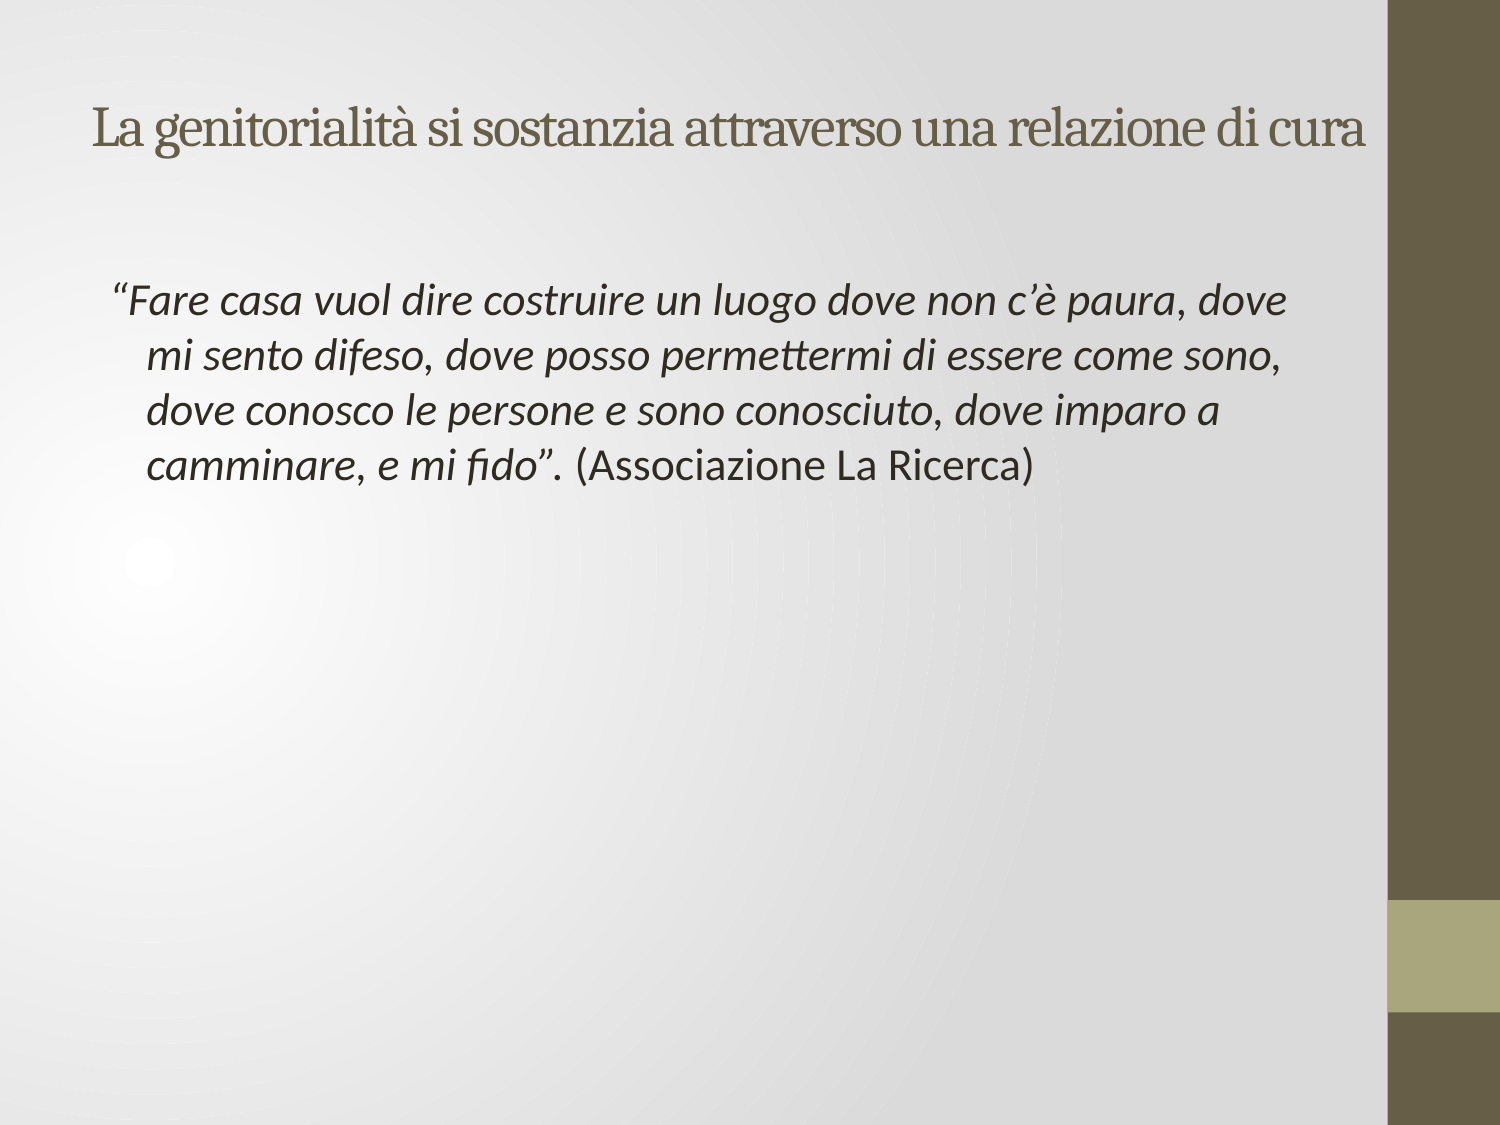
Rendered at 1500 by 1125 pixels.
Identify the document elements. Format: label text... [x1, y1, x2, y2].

list “Fare casa vuol dire costruire un luogo dove non c’è paura, dove mi sento difeso, dove posso permettermi di essere come sono, dove conosco le persone e sono conosciuto, dove imparo a camminare, e mi fido”. (Associazione La Ricerca) [75, 262, 1325, 1050]
title La genitorialità si sostanzia attraverso una relazione di cura [76, 45, 1425, 197]
